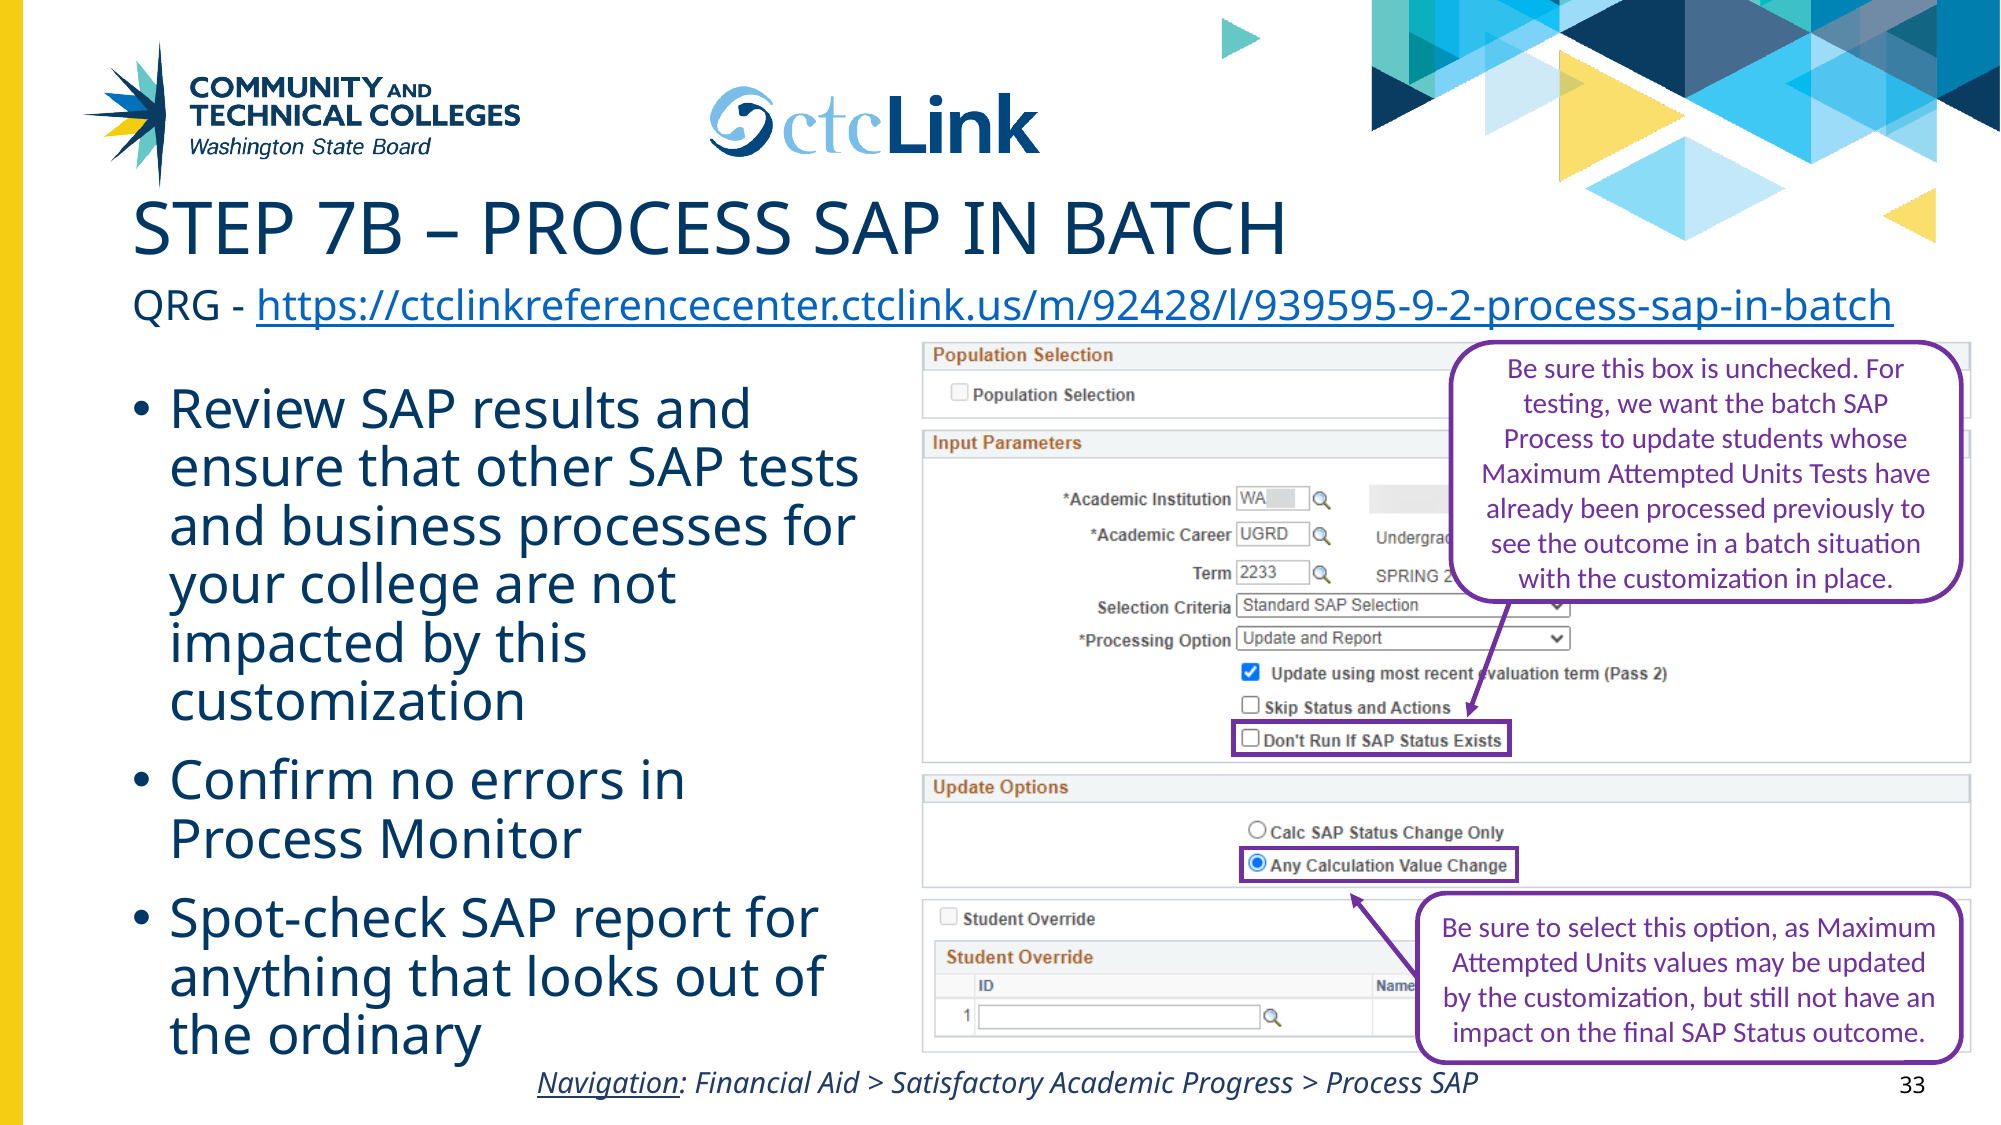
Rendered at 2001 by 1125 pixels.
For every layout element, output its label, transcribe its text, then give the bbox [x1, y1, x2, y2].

picture [1221, 0, 2000, 243]
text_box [1349, 893, 1418, 978]
title Step 7B – Process SAP in Batch [117, 184, 1941, 272]
picture [710, 86, 1040, 157]
picture [23, 25, 592, 228]
text_box Navigation: Financial Aid > Satisfactory Academic Progress > Process SAP [22, 1056, 1993, 1107]
picture [918, 338, 1977, 1057]
text_box Review SAP results and ensure that other SAP tests and business processes for your college are not impacted by this customization Confirm no errors in Process Monitor Spot-check SAP report for anything that looks out of the ordinary [117, 373, 903, 1053]
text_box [1467, 601, 1510, 718]
list QRG - https://ctclinkreferencecenter.ctclink.us/m/92428/l/939595-9-2-process-sap-in-batch [117, 272, 1962, 331]
text_box Be sure to select this option, as Maximum Attempted Units values may be updated by the customization, but still not have an impact on the final SAP Status outcome. [1427, 1057, 1951, 1064]
